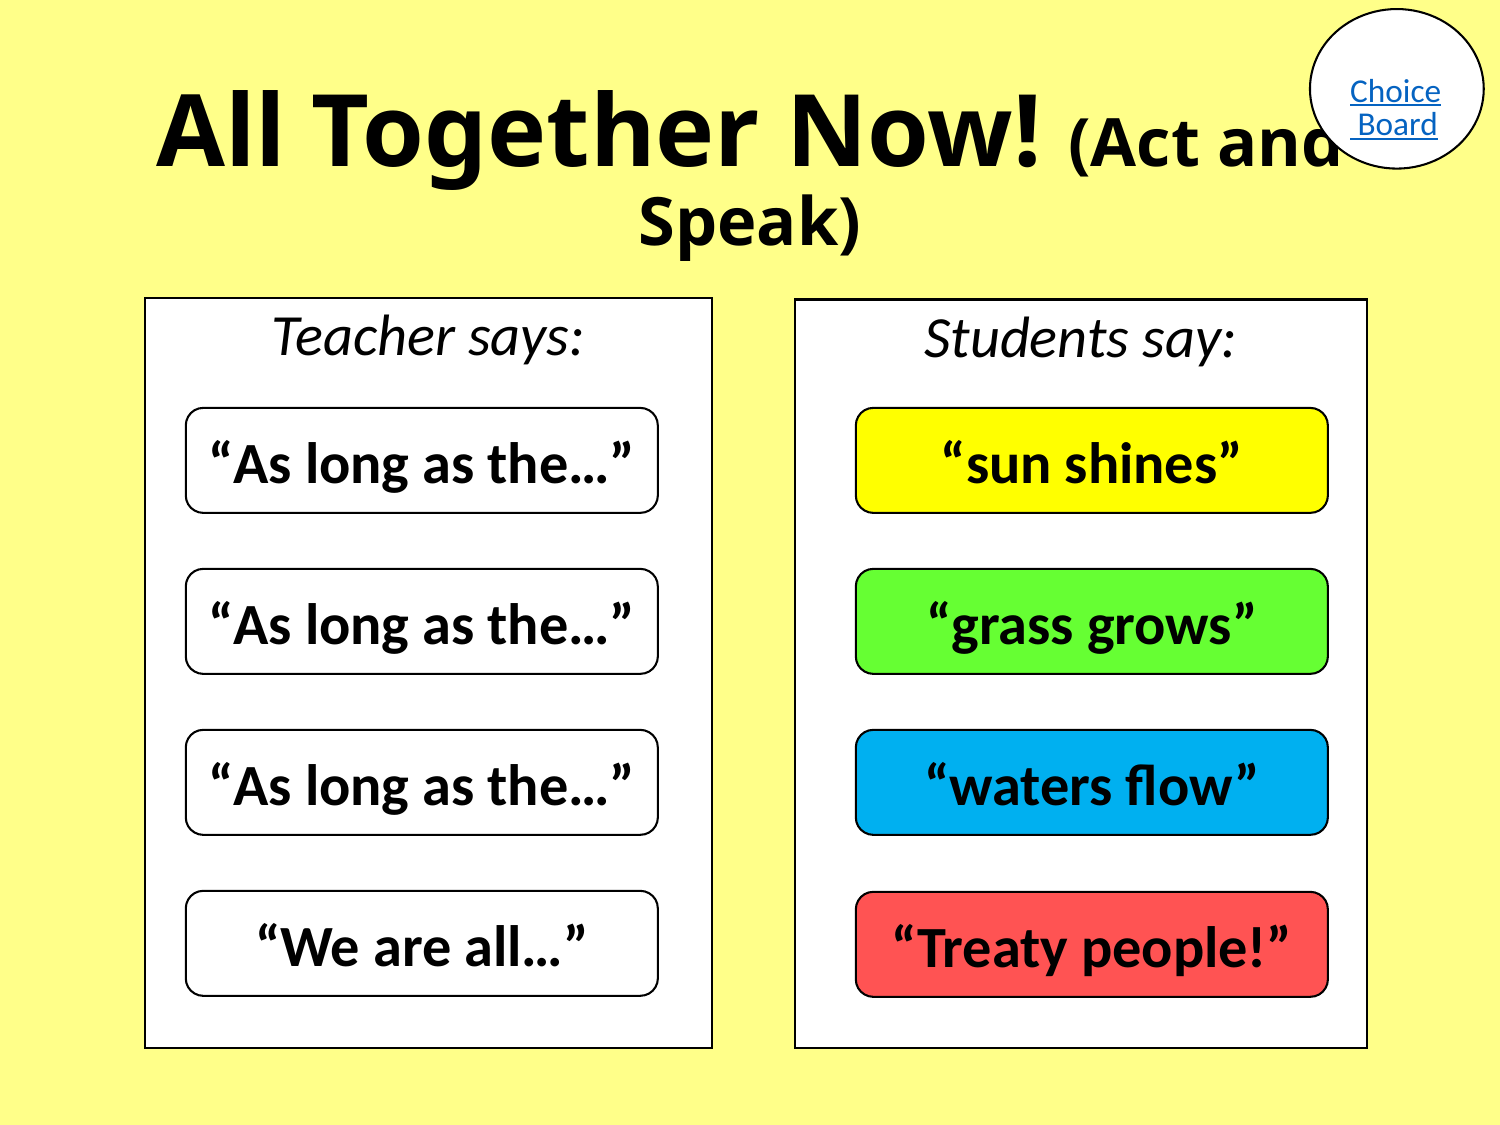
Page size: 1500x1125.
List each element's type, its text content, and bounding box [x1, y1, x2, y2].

text_box “sun shines” [854, 406, 1329, 514]
text_box Choice Board [1308, 8, 1485, 170]
text_box “waters flow” [854, 728, 1329, 836]
text_box “As long as the…” [184, 728, 659, 836]
text_box “As long as the…” [184, 406, 659, 514]
text_box “We are all…” [184, 889, 659, 997]
title All Together Now! (Act and Speak) [103, 115, 1397, 225]
text_box “Treaty people!” [854, 890, 1329, 998]
text_box “grass grows” [854, 567, 1329, 675]
text_box “As long as the…” [184, 567, 659, 675]
list Students say: [794, 298, 1368, 1049]
list Teacher says: [144, 297, 713, 1049]
